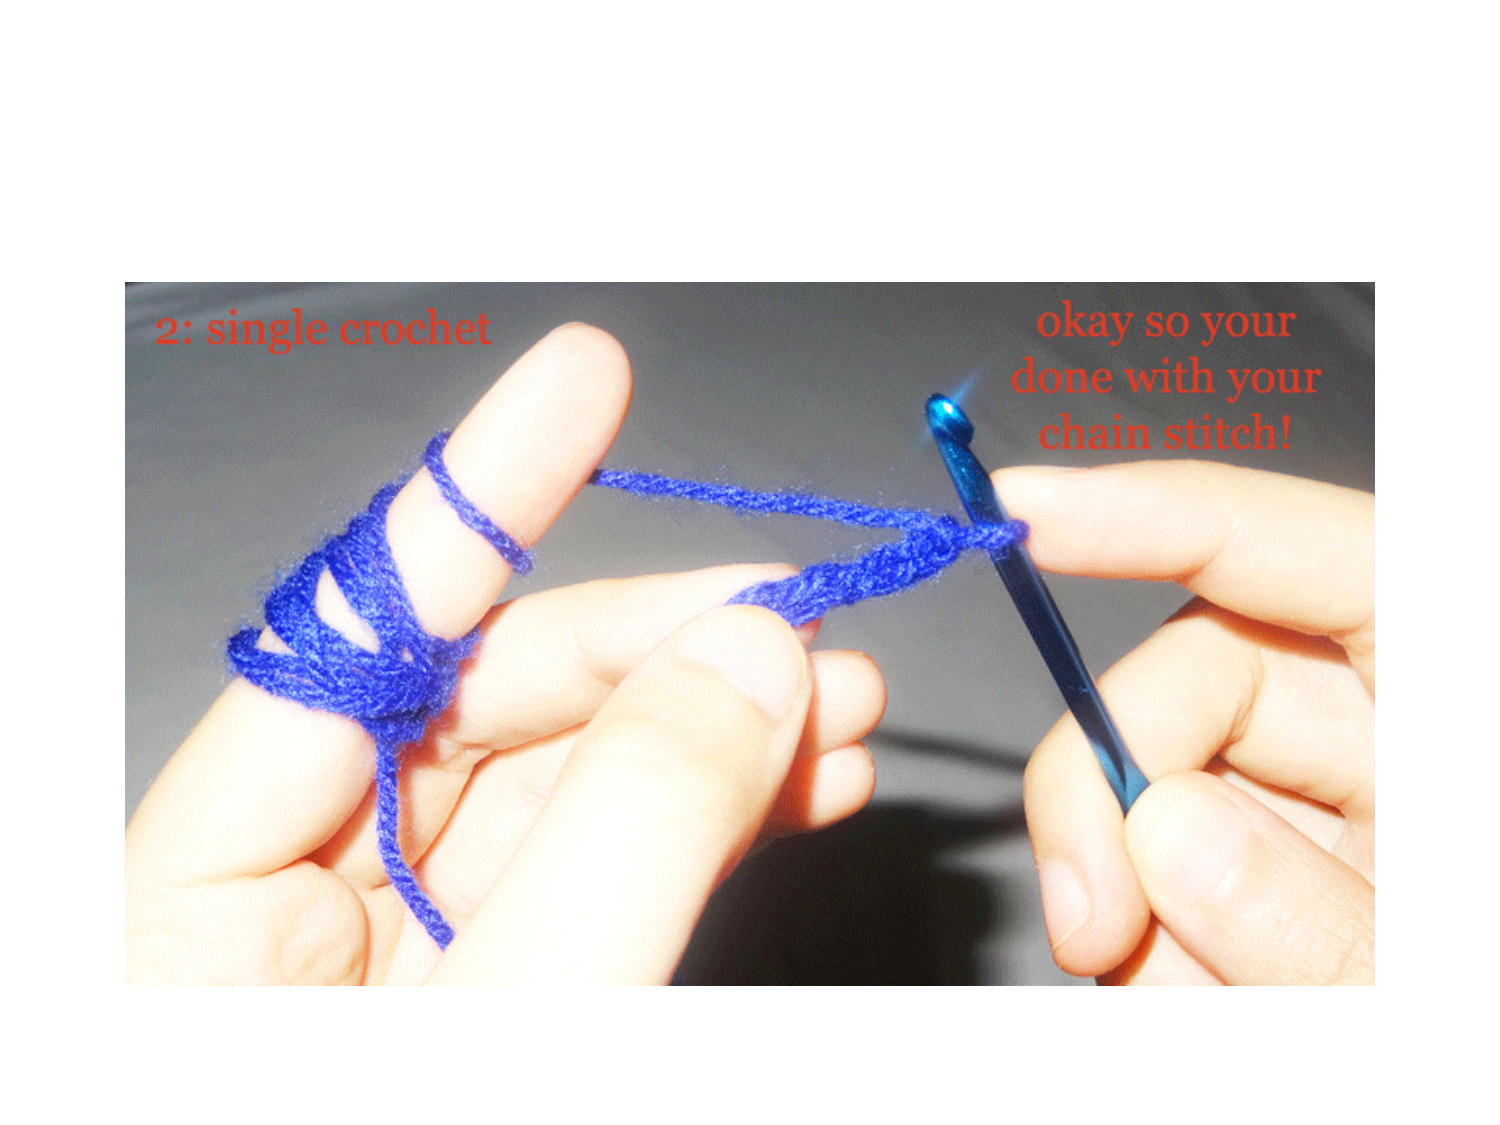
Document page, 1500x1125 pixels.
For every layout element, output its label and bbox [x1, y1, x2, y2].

list [124, 281, 1376, 986]
